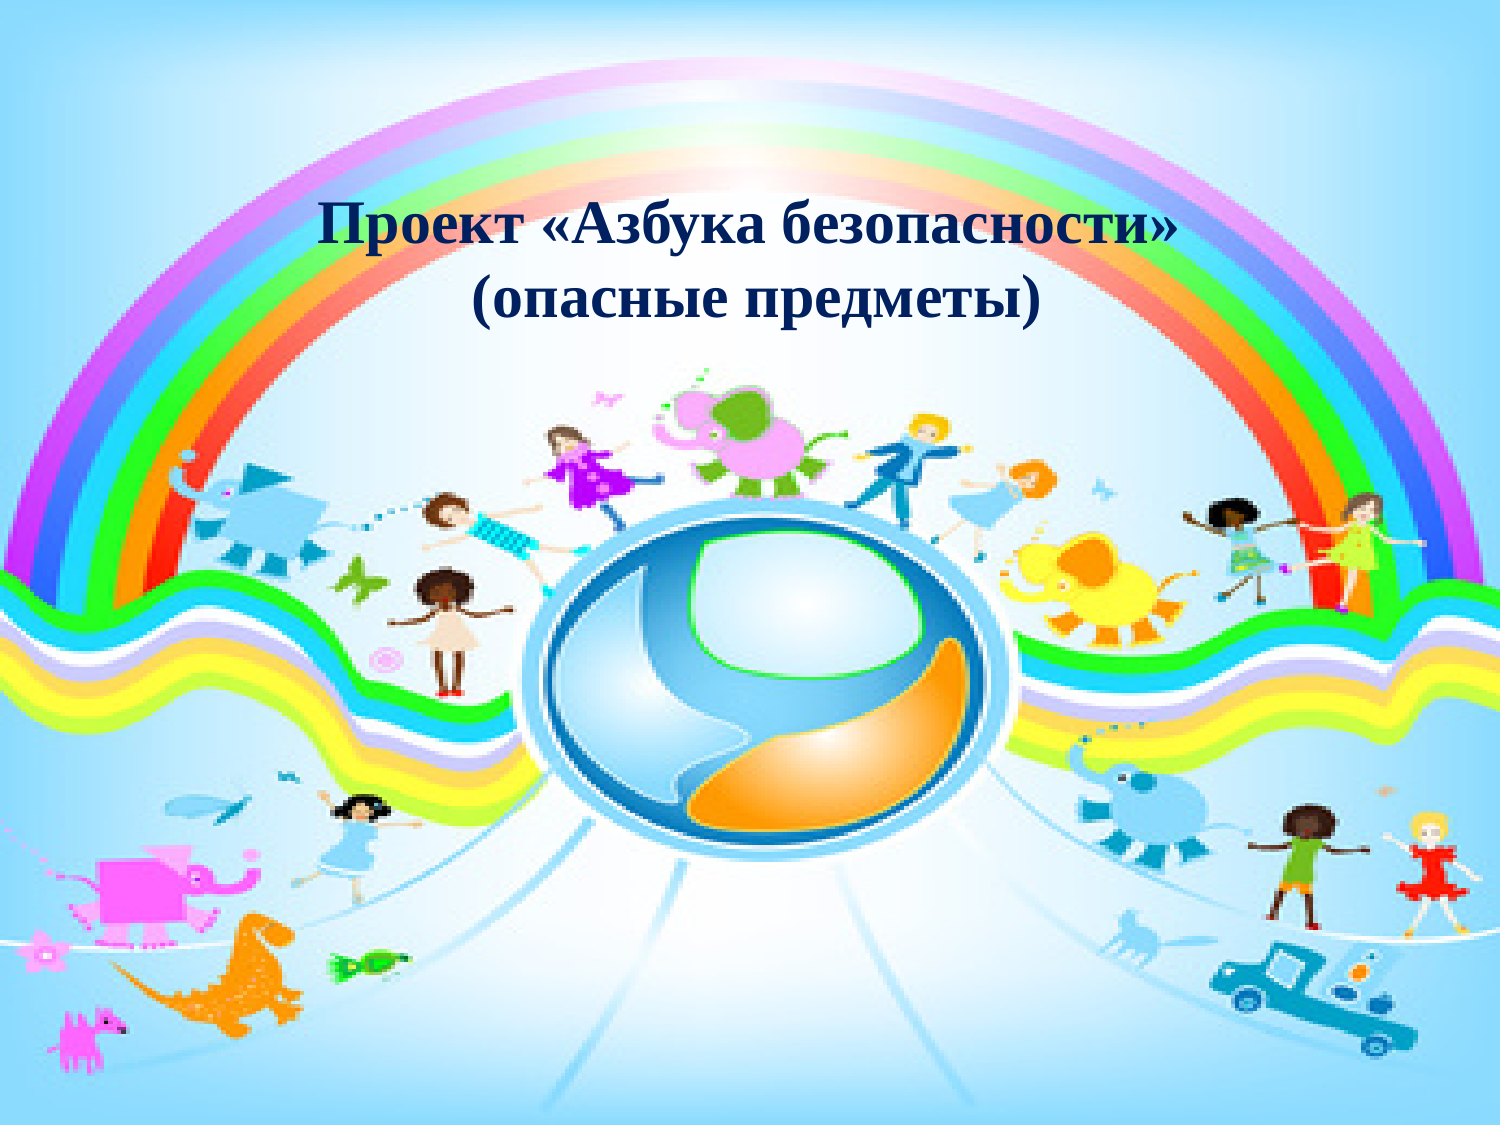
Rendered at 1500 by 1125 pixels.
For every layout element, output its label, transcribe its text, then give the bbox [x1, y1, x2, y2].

picture [0, 0, 1500, 1125]
title Проект «Азбука безопасности» (опасные предметы) [112, 172, 1388, 414]
